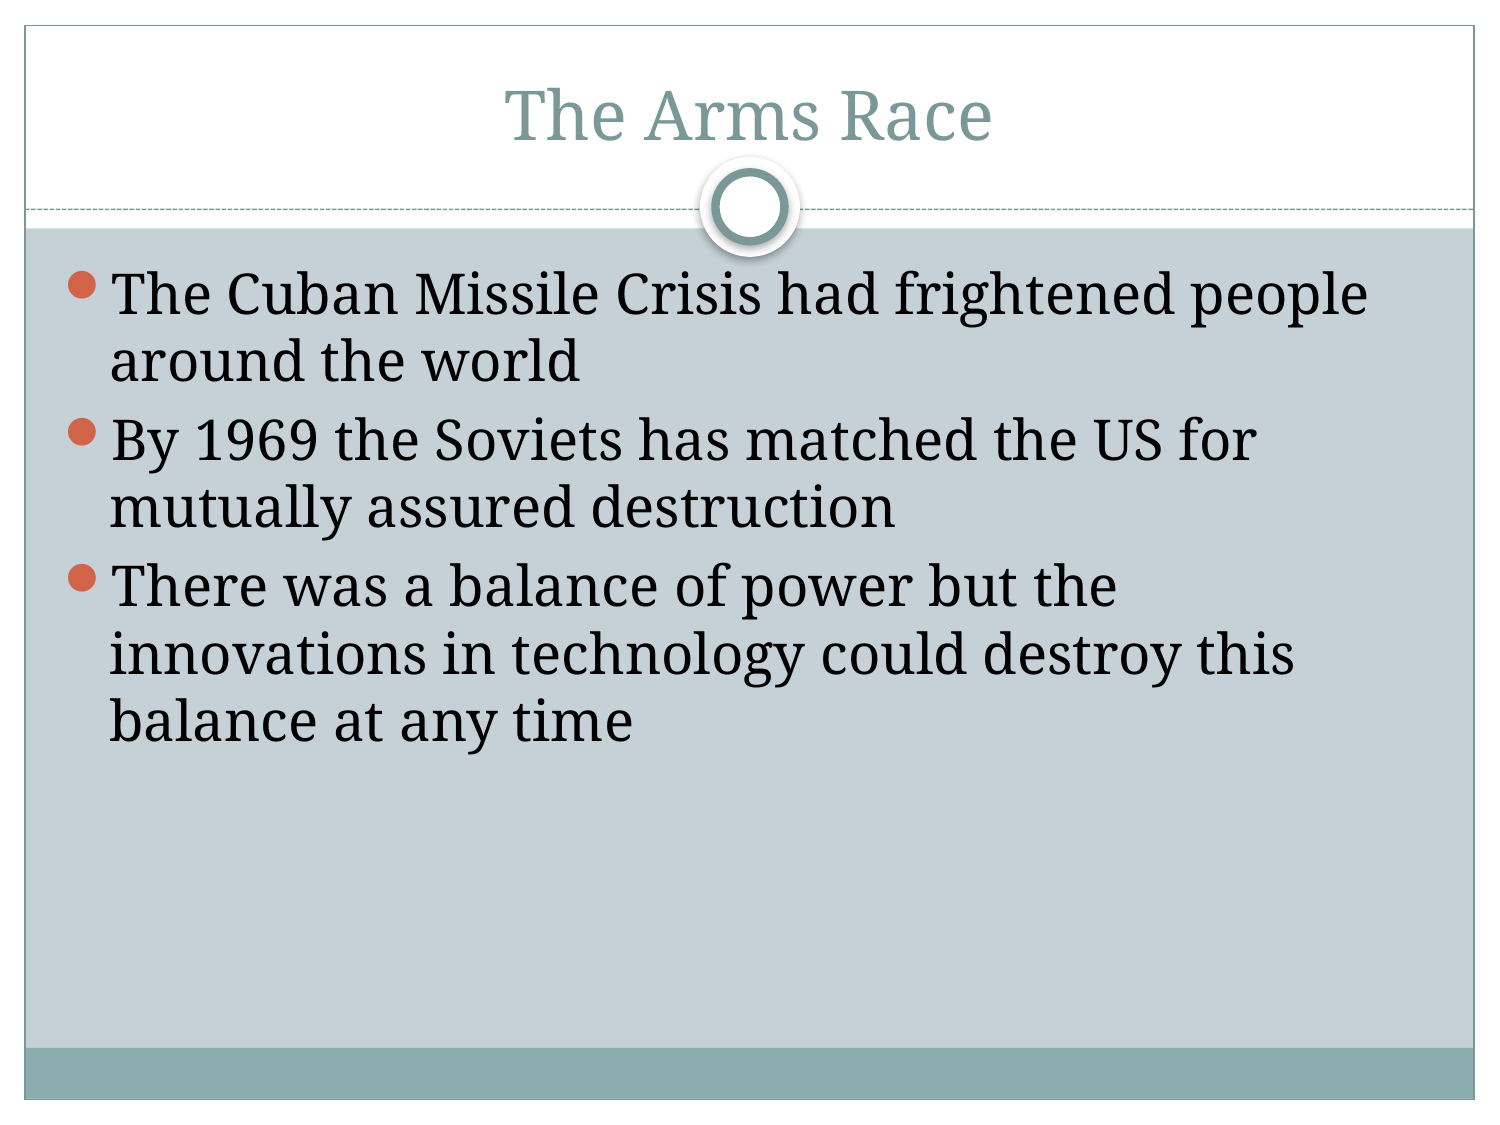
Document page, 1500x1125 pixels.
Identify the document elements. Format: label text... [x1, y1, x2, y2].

title The Arms Race [49, 37, 1450, 162]
list The Cuban Missile Crisis had frightened people around the world By 1969 the Soviets has matched the US for mutually assured destruction There was a balance of power but the innovations in technology could destroy this balance at any time [49, 250, 1445, 1001]
